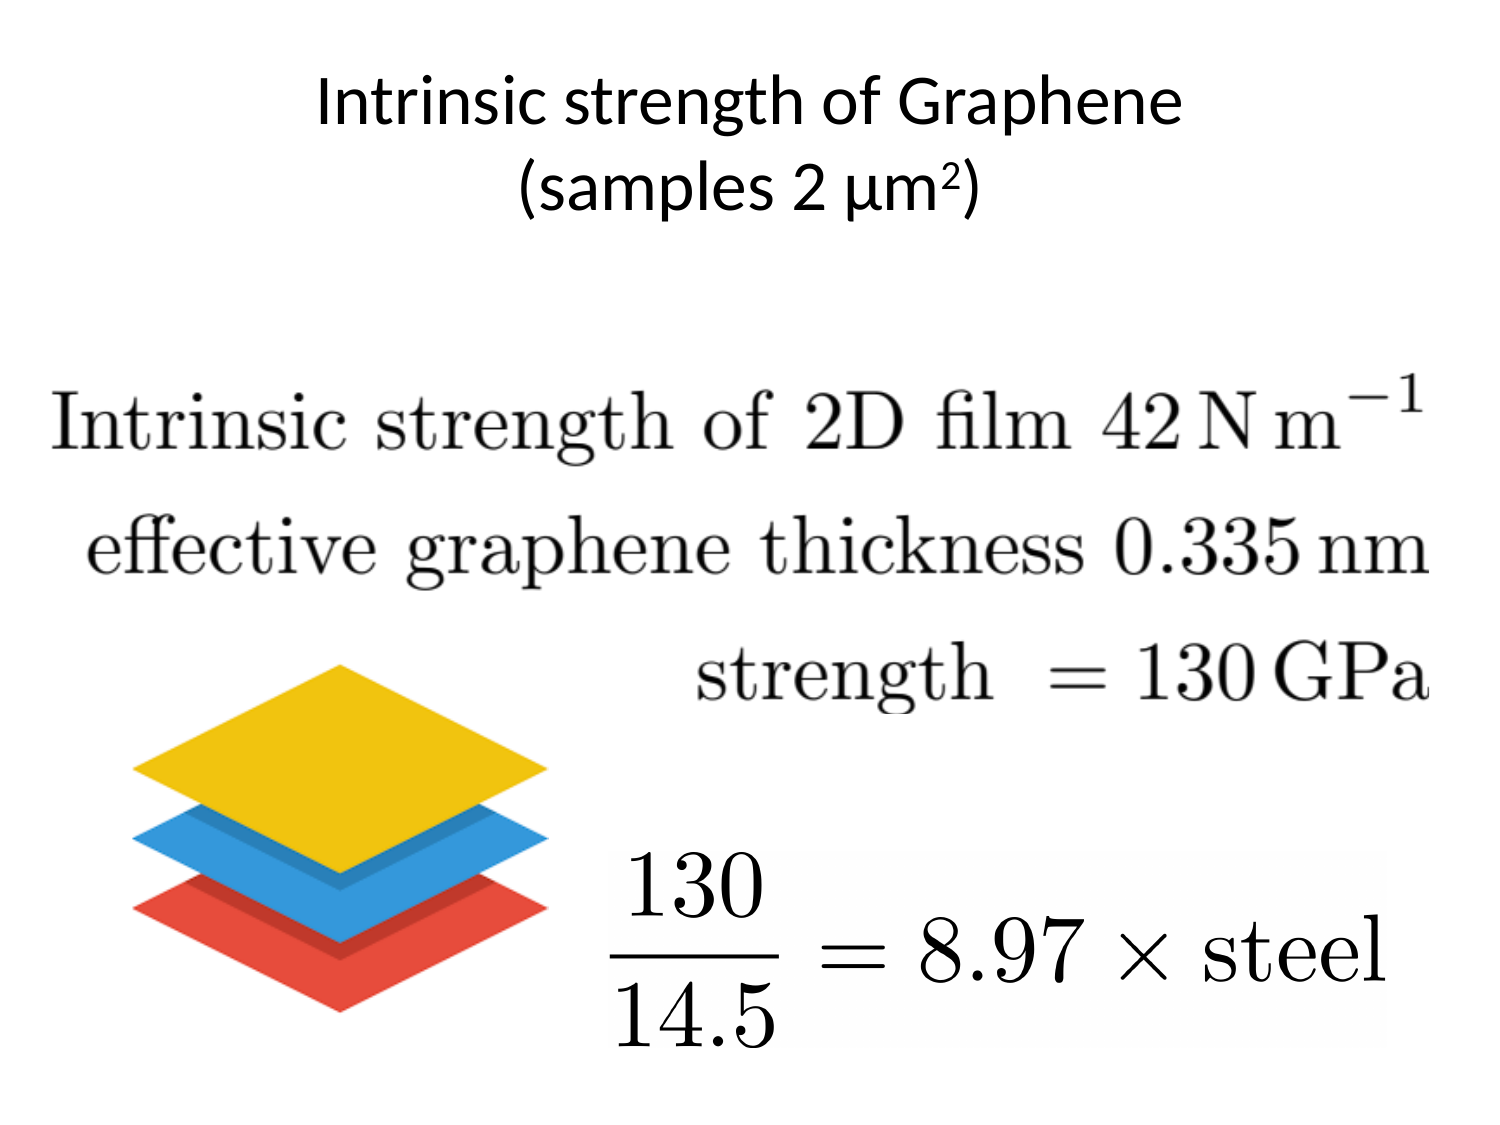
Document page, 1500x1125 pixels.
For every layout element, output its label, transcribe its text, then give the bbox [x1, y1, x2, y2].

picture [50, 372, 1430, 1048]
title Intrinsic strength of Graphene (samples 2 µm2) [75, 45, 1425, 233]
picture [608, 851, 1388, 1048]
